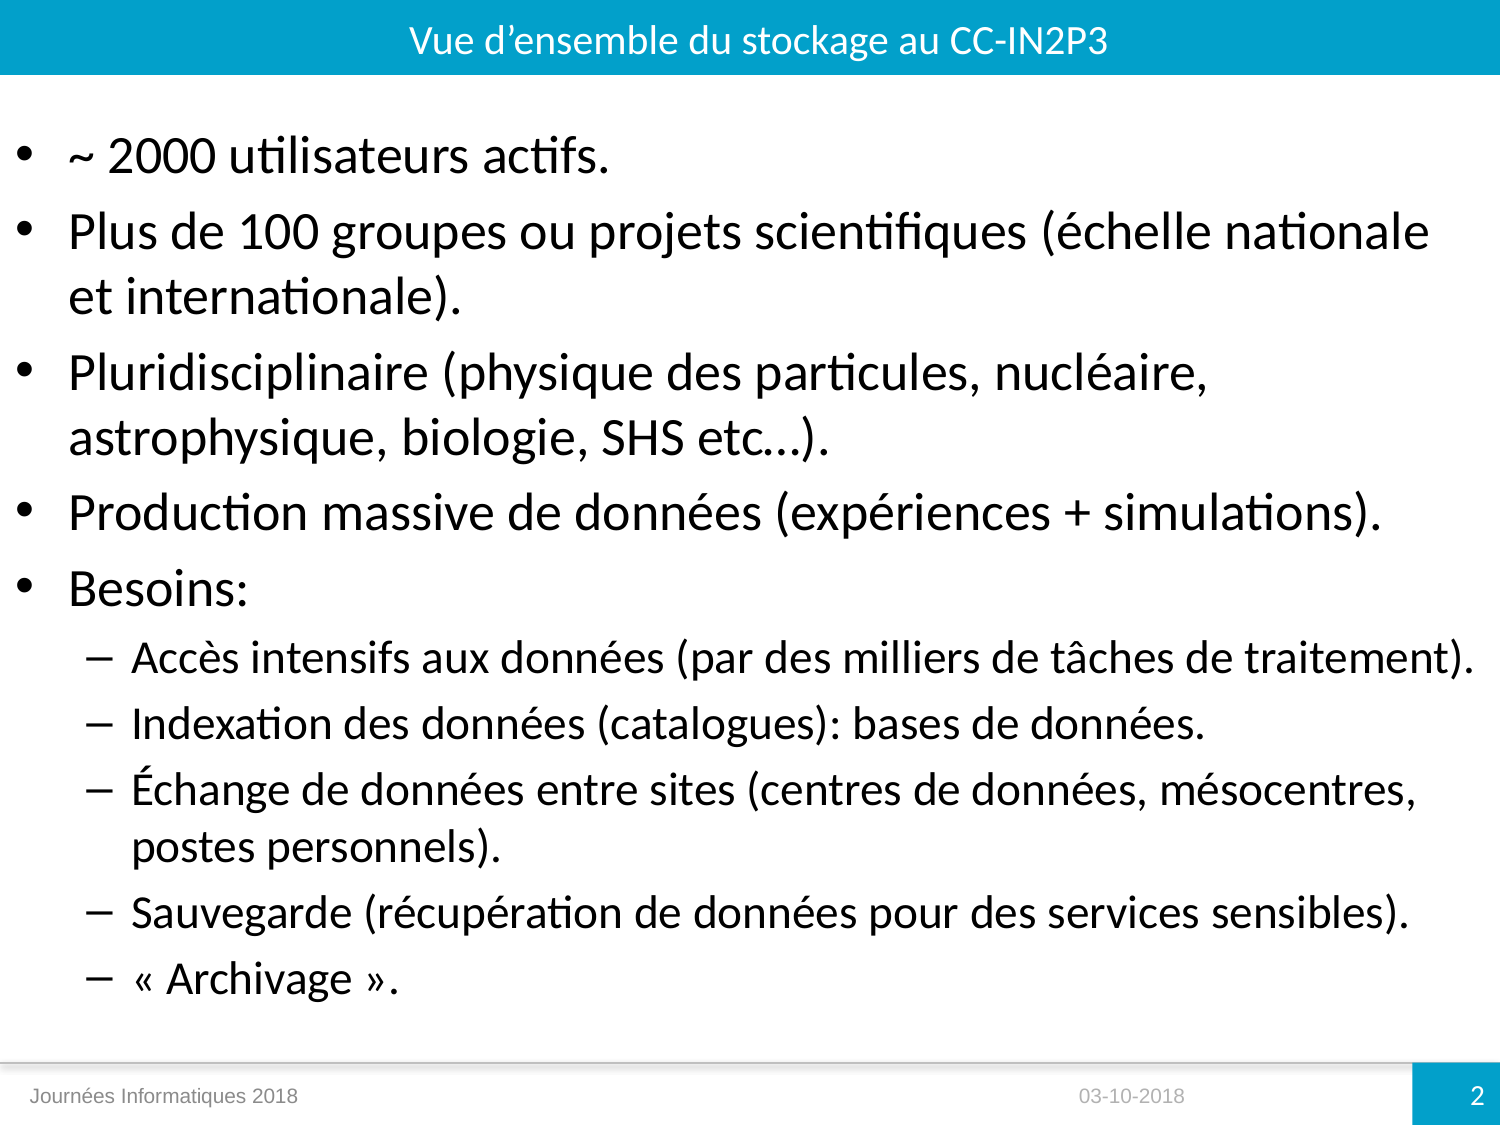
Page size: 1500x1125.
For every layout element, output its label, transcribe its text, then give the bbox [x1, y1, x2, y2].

footer Journées Informatiques 2018 [0, 1065, 1063, 1125]
list Vue d’ensemble du stockage au CC-IN2P3 [0, 0, 1500, 75]
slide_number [1063, 1065, 1200, 1125]
list ~ 2000 utilisateurs actifs. Plus de 100 groupes ou projets scientifiques (échelle nationale et internationale). Pluridisciplinaire (physique des particules, nucléaire, astrophysique, biologie, SHS etc…). Production massive de données (expériences + simulations). Besoins: Accès intensifs aux données (par des milliers de tâches de traitement). Indexation des données (catalogues): bases de données. Échange de données entre sites (centres de données, mésocentres, postes personnels). Sauvegarde (récupération de données pour des services sensibles). « Archivage ». [0, 112, 1500, 1030]
slide_number 2 [1412, 1062, 1500, 1125]
